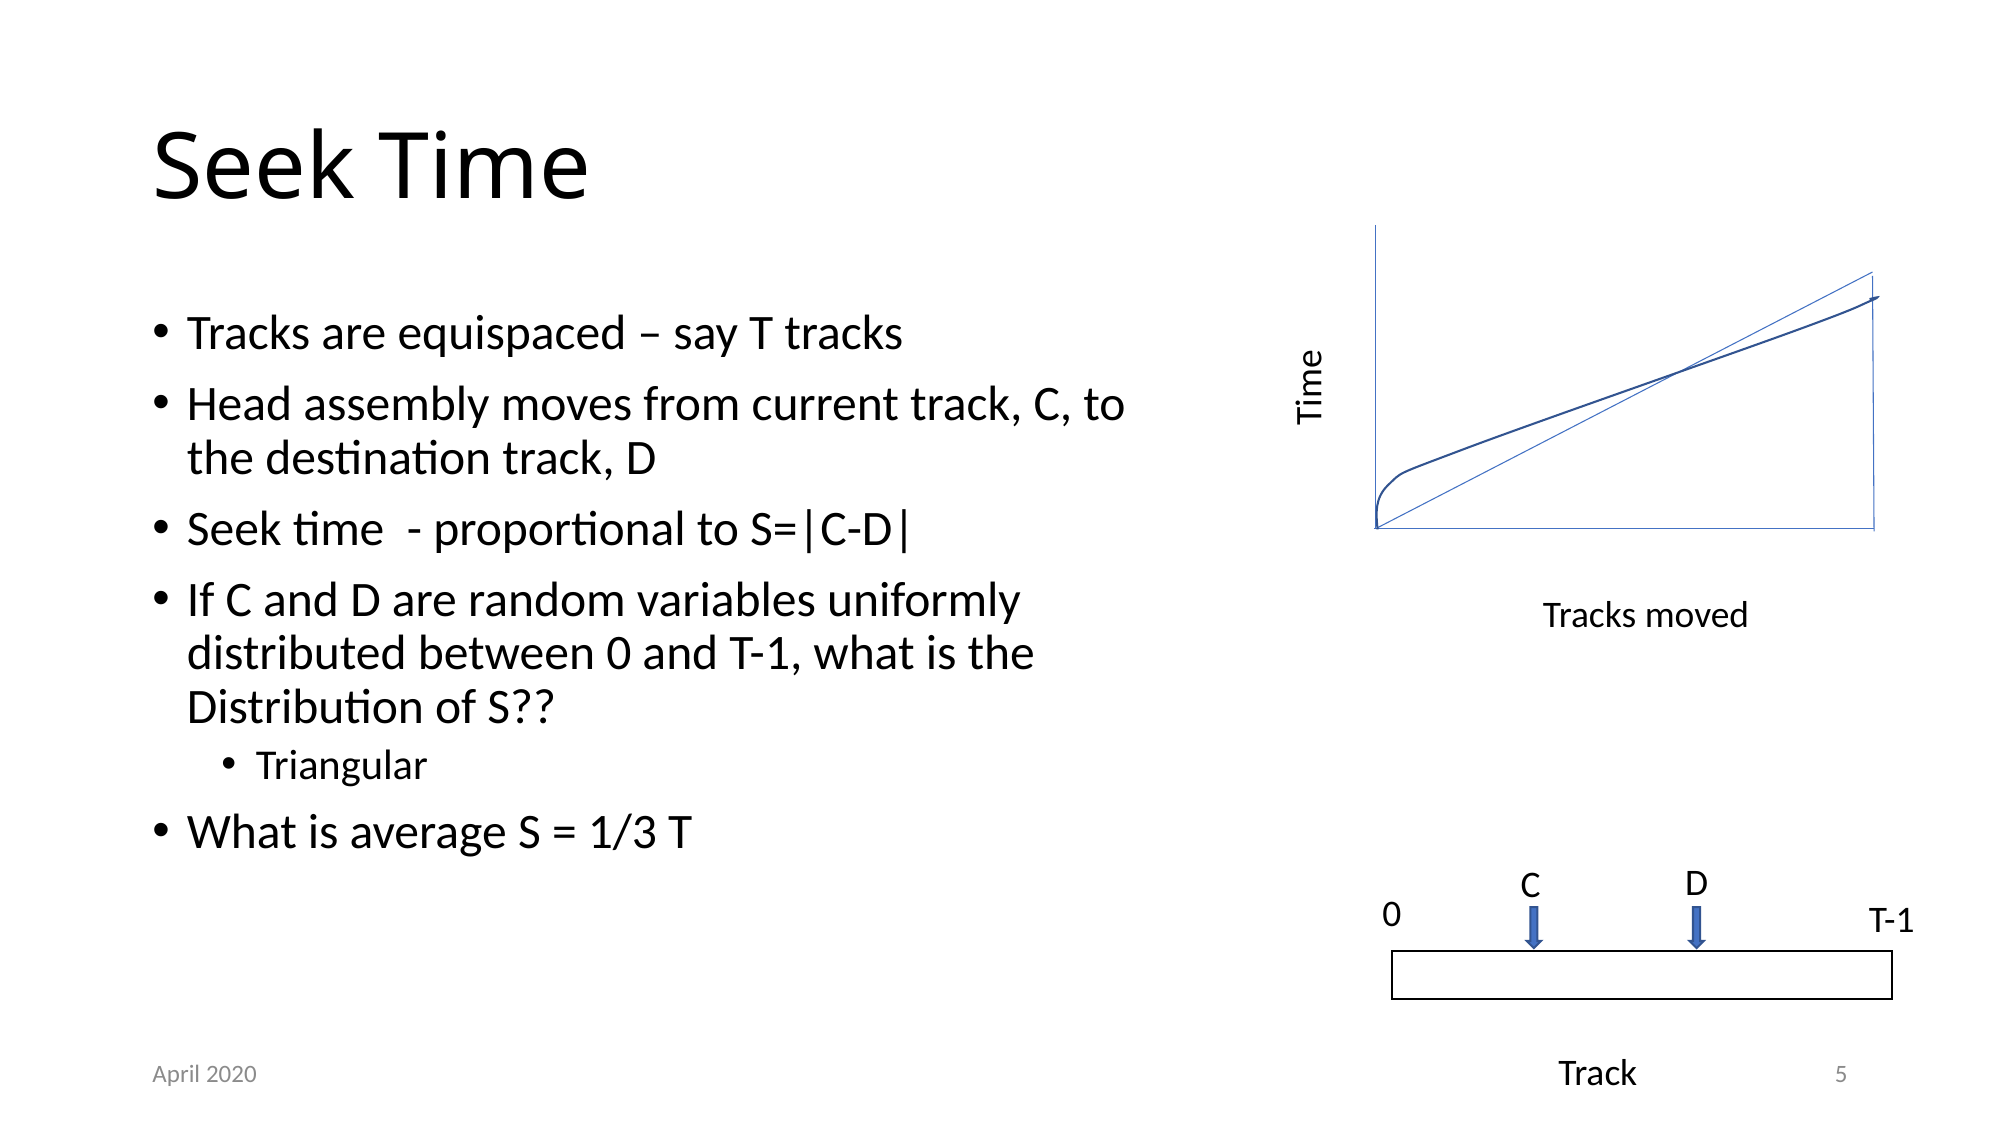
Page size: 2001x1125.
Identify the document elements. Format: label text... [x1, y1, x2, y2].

text_box Tracks moved [1528, 582, 1773, 643]
title Seek Time [137, 59, 1863, 278]
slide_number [137, 1042, 588, 1103]
list Tracks are equispaced – say T tracks Head assembly moves from current track, C, to the destination track, D Seek time - proportional to S=|C-D| If C and D are random variables uniformly distributed between 0 and T-1, what is the Distribution of S?? Triangular What is average S = 1/3 T [137, 299, 1208, 1014]
text_box Time [1276, 334, 1337, 441]
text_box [1377, 272, 1873, 528]
slide_number 5 [1412, 1042, 1863, 1103]
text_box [1367, 850, 1932, 1000]
